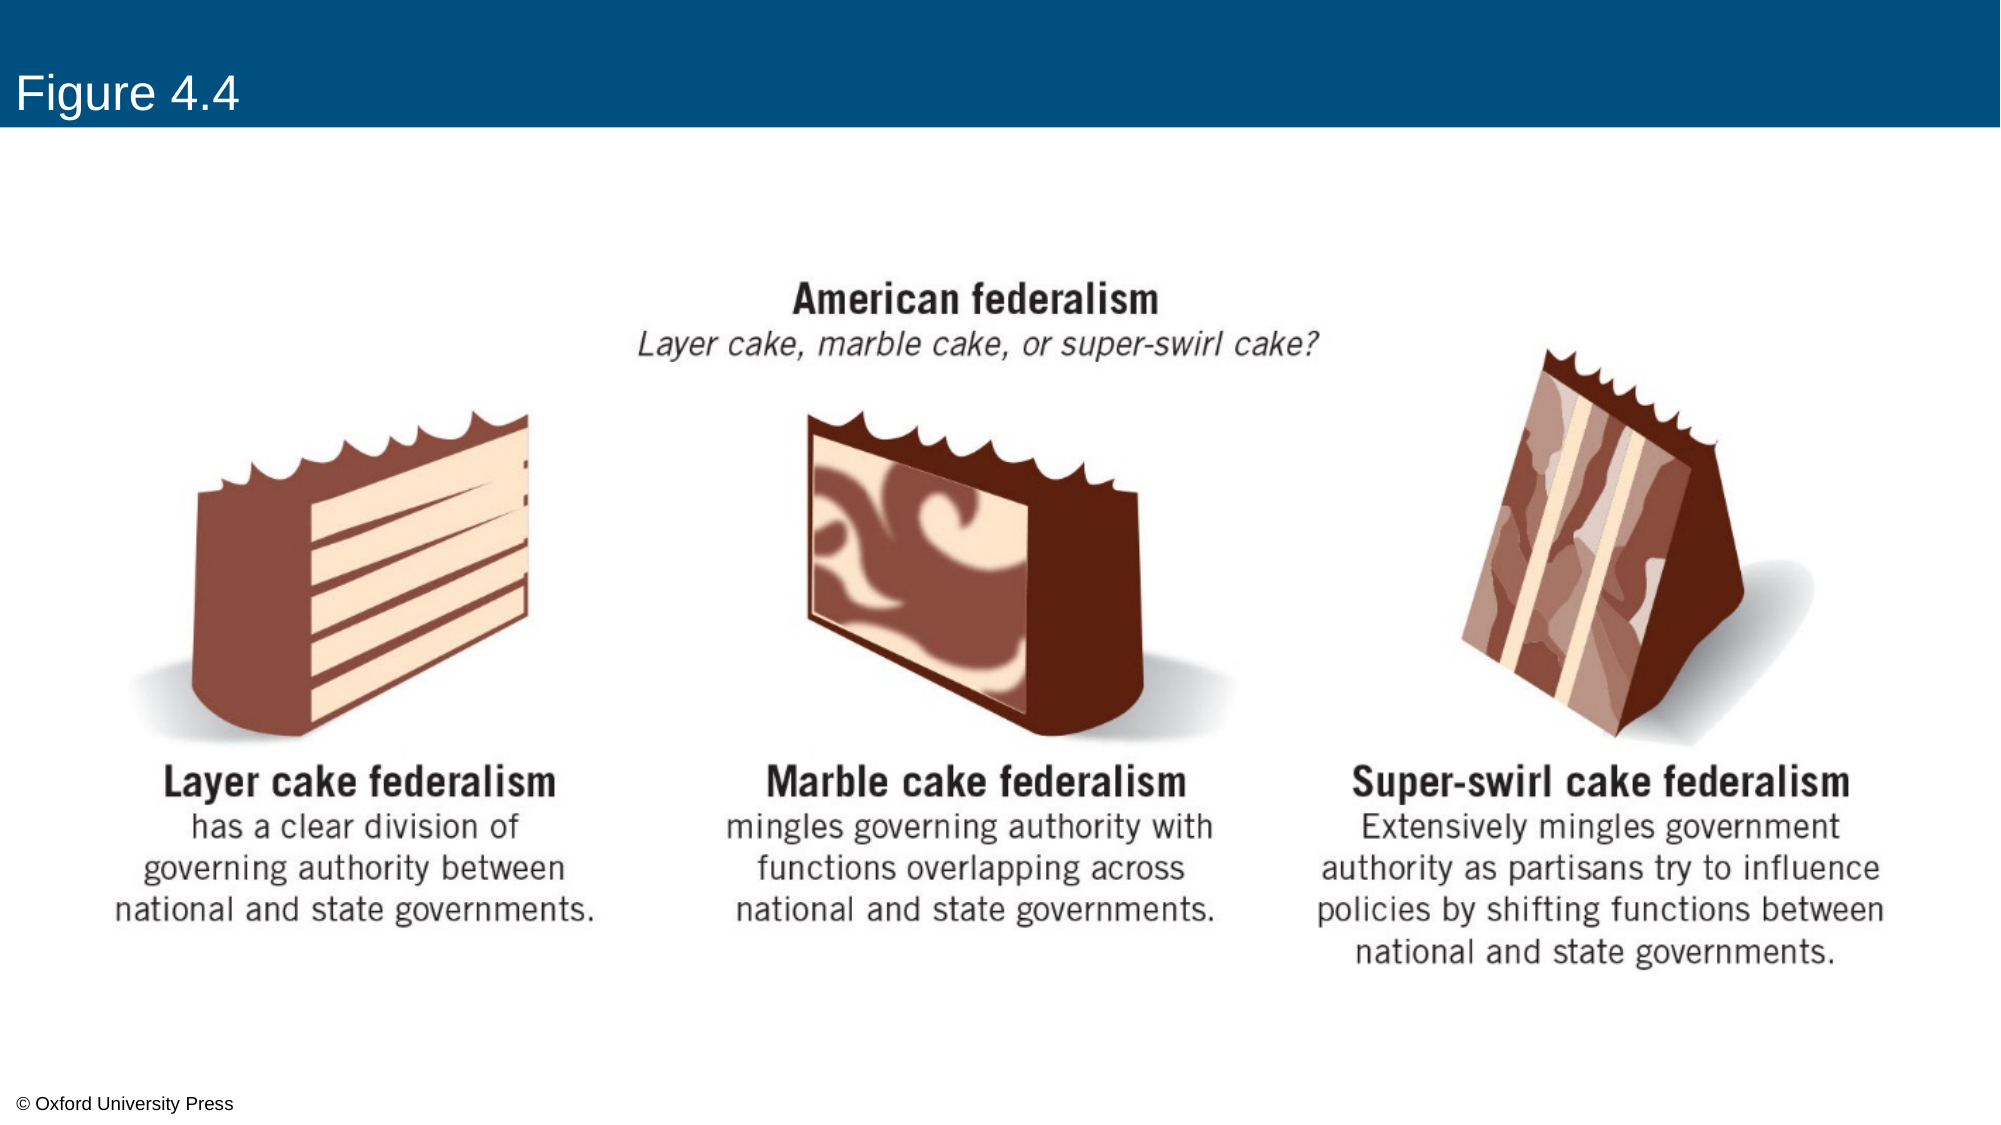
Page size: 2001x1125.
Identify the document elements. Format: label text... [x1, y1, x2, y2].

title Figure 4.4 [0, 0, 2000, 128]
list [112, 276, 1888, 974]
